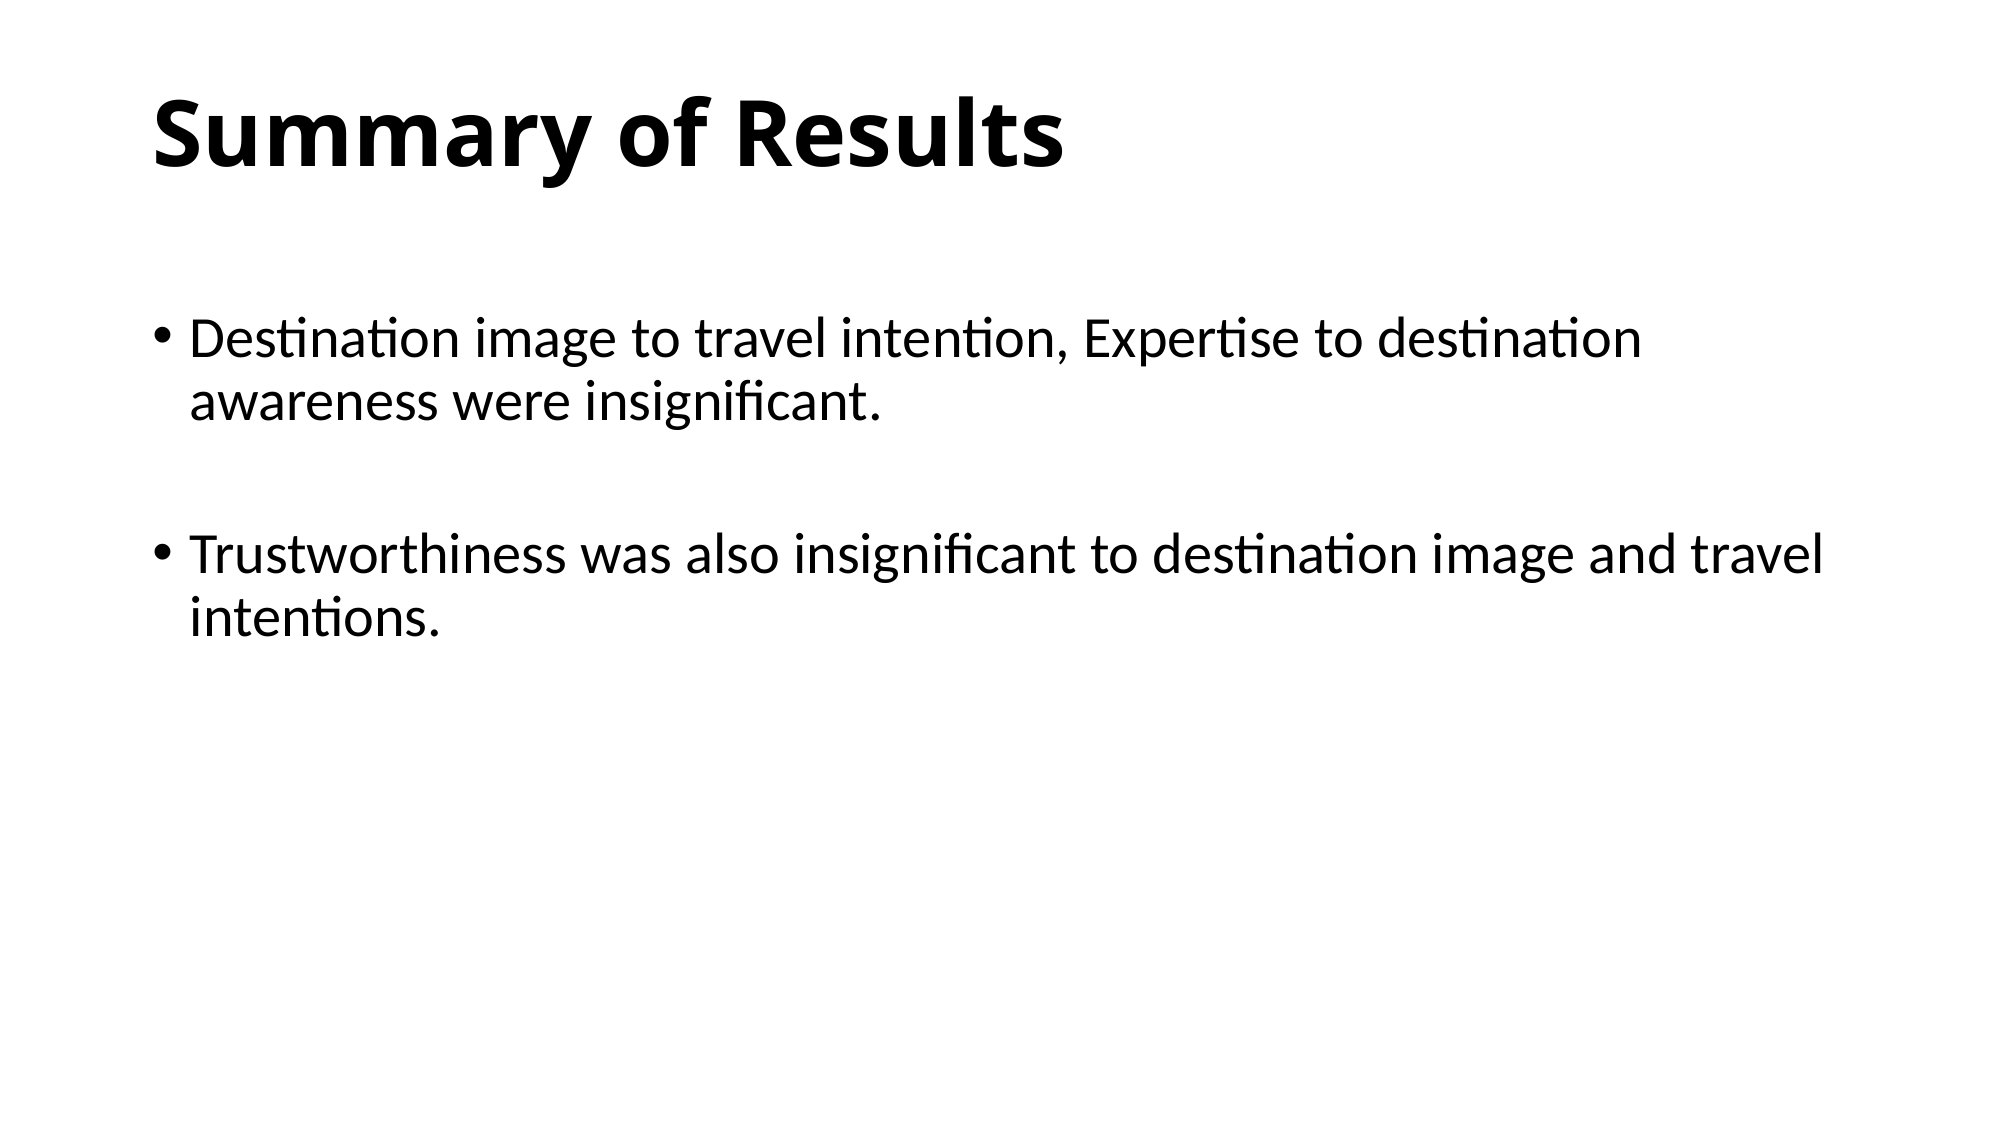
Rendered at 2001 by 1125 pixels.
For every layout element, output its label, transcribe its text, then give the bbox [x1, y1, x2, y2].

list Destination image to travel intention, Expertise to destination awareness were insignificant. Trustworthiness was also insignificant to destination image and travel intentions. [137, 299, 1863, 1014]
title Summary of Results [137, 59, 1863, 214]
